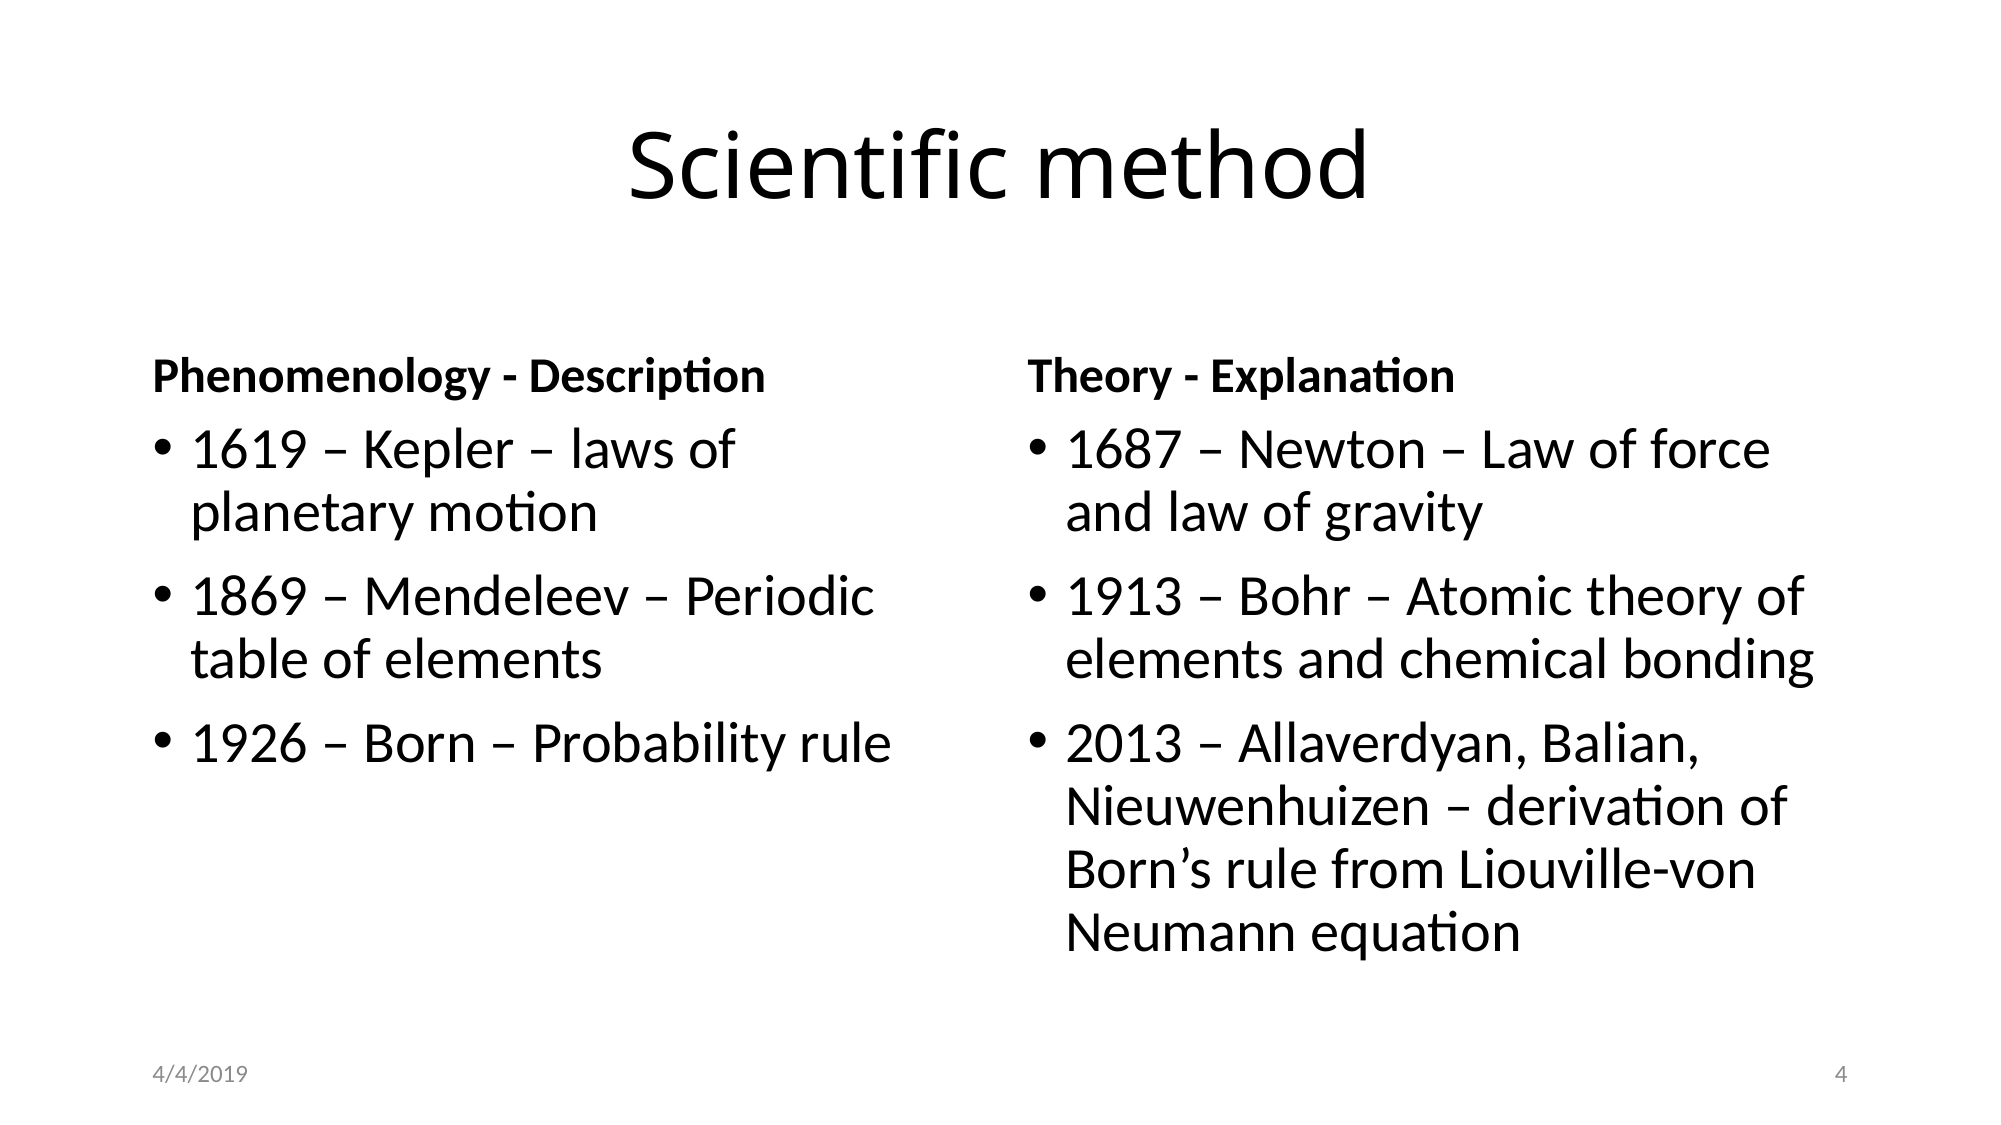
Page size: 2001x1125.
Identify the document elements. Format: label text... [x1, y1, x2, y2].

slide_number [137, 1042, 588, 1103]
title Scientific method [137, 59, 1863, 278]
slide_number 4 [1412, 1042, 1863, 1103]
list 1619 – Kepler – laws of planetary motion 1869 – Mendeleev – Periodic table of elements 1926 – Born – Probability rule [137, 410, 984, 1016]
list 1687 – Newton – Law of force and law of gravity 1913 – Bohr – Atomic theory of elements and chemical bonding 2013 – Allaverdyan, Balian, Nieuwenhuizen – derivation of Born’s rule from Liouville-von Neumann equation [1012, 410, 1863, 1016]
list Theory - Explanation [1012, 275, 1863, 410]
list Phenomenology - Description [137, 275, 984, 410]
